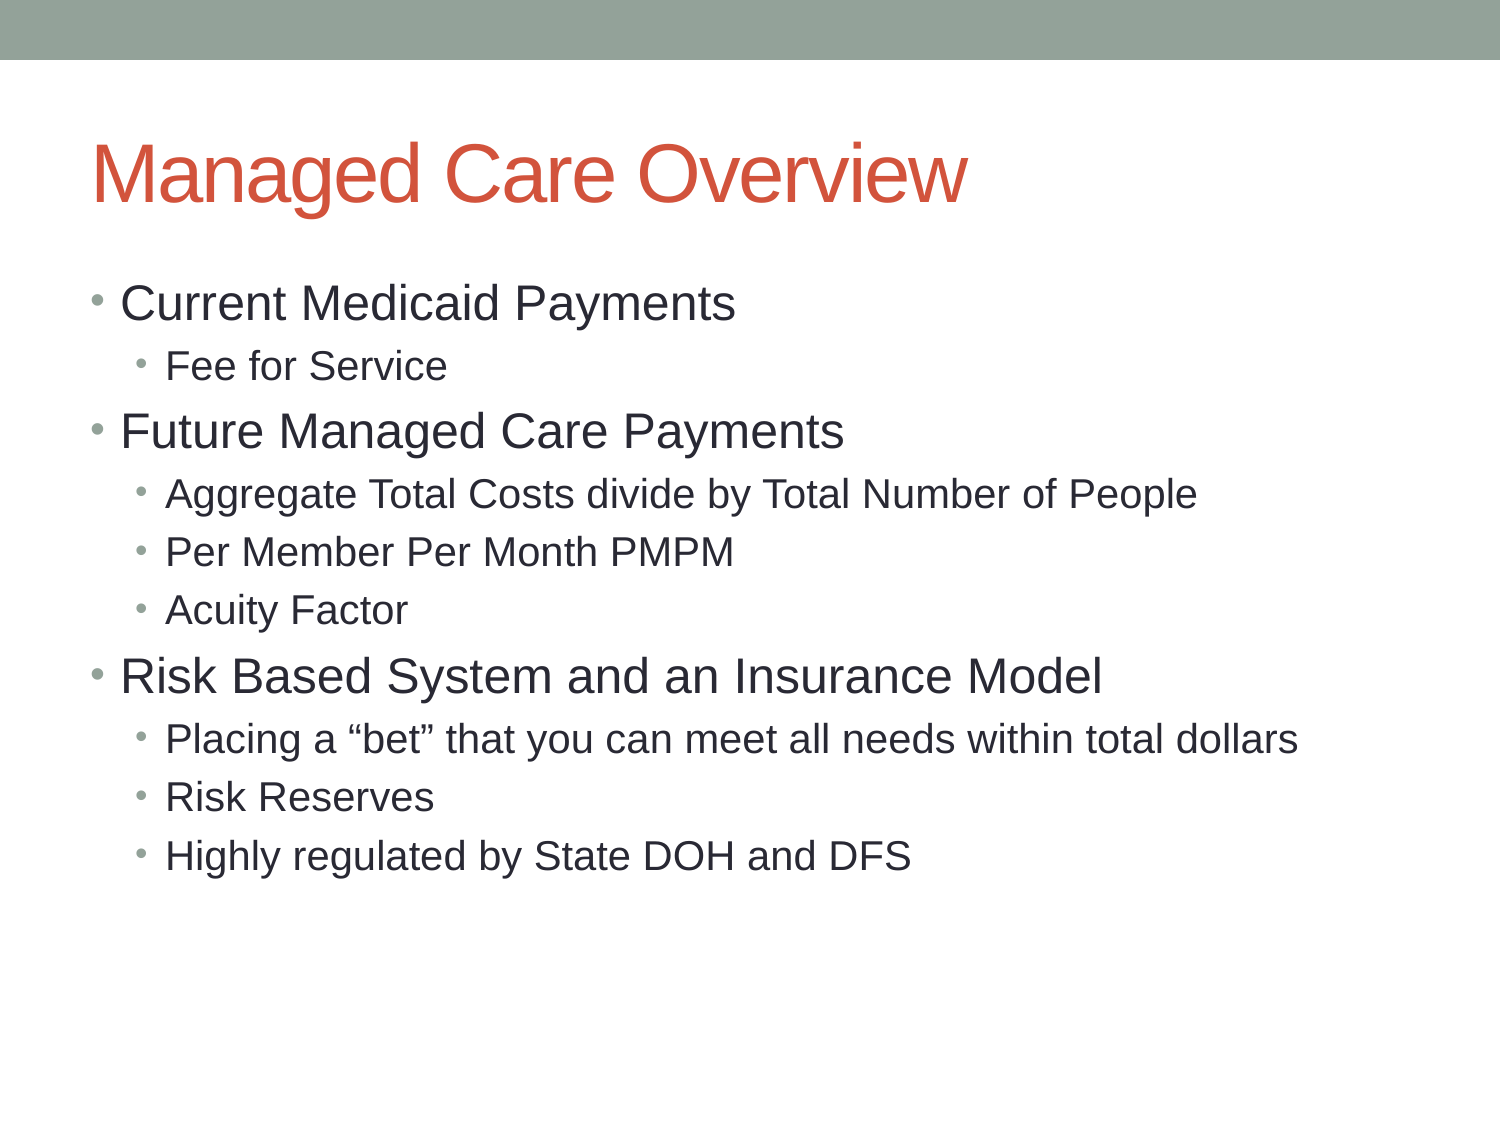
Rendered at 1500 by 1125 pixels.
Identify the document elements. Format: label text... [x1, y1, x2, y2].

title Managed Care Overview [75, 87, 1425, 250]
list Current Medicaid Payments Fee for Service Future Managed Care Payments Aggregate Total Costs divide by Total Number of People Per Member Per Month PMPM Acuity Factor Risk Based System and an Insurance Model Placing a “bet” that you can meet all needs within total dollars Risk Reserves Highly regulated by State DOH and DFS [75, 262, 1425, 1063]
